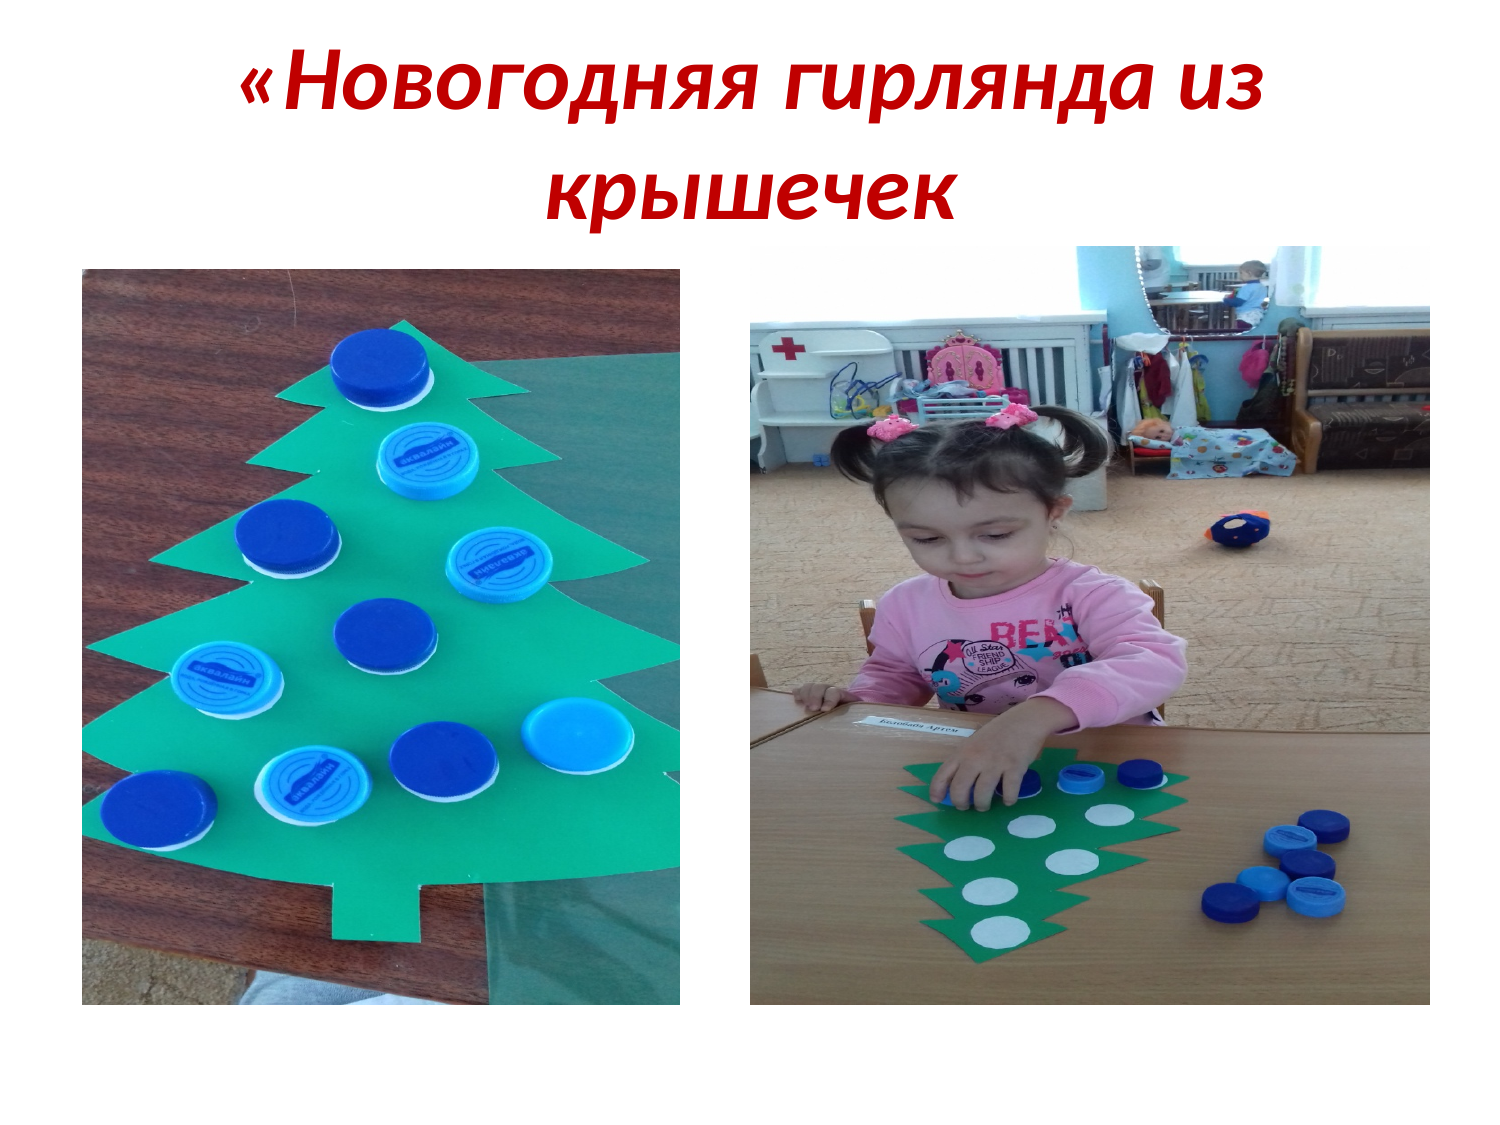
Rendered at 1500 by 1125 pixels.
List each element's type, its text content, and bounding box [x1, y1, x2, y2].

title «Новогодняя гирлянда из крышечек [74, 44, 1426, 212]
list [81, 269, 680, 1006]
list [749, 245, 1430, 1006]
